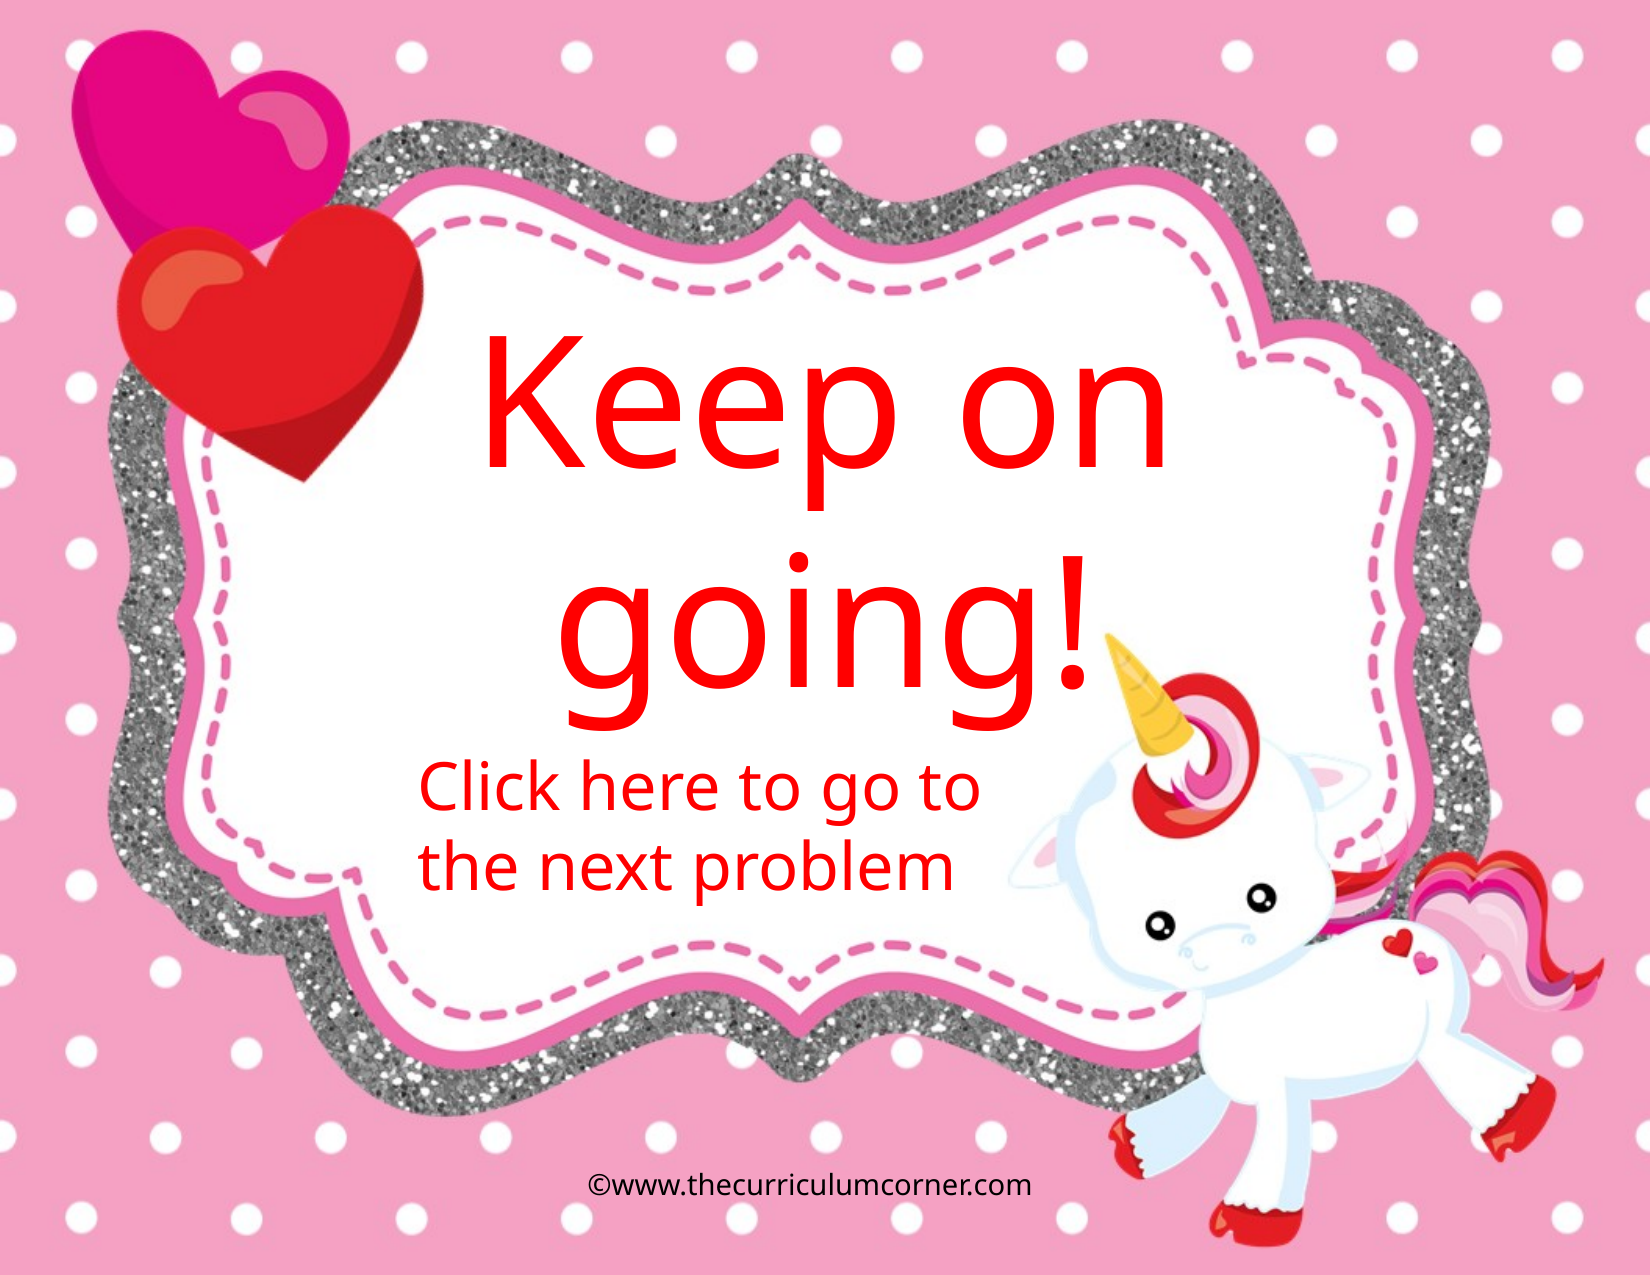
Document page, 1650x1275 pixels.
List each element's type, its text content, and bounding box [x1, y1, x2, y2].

text_box Keep on going! [454, 276, 1196, 732]
text_box Click here to go to the next problem [402, 736, 1035, 911]
text_box ©www.thecurriculumcorner.com [494, 1159, 1127, 1209]
picture [0, 0, 1650, 1275]
